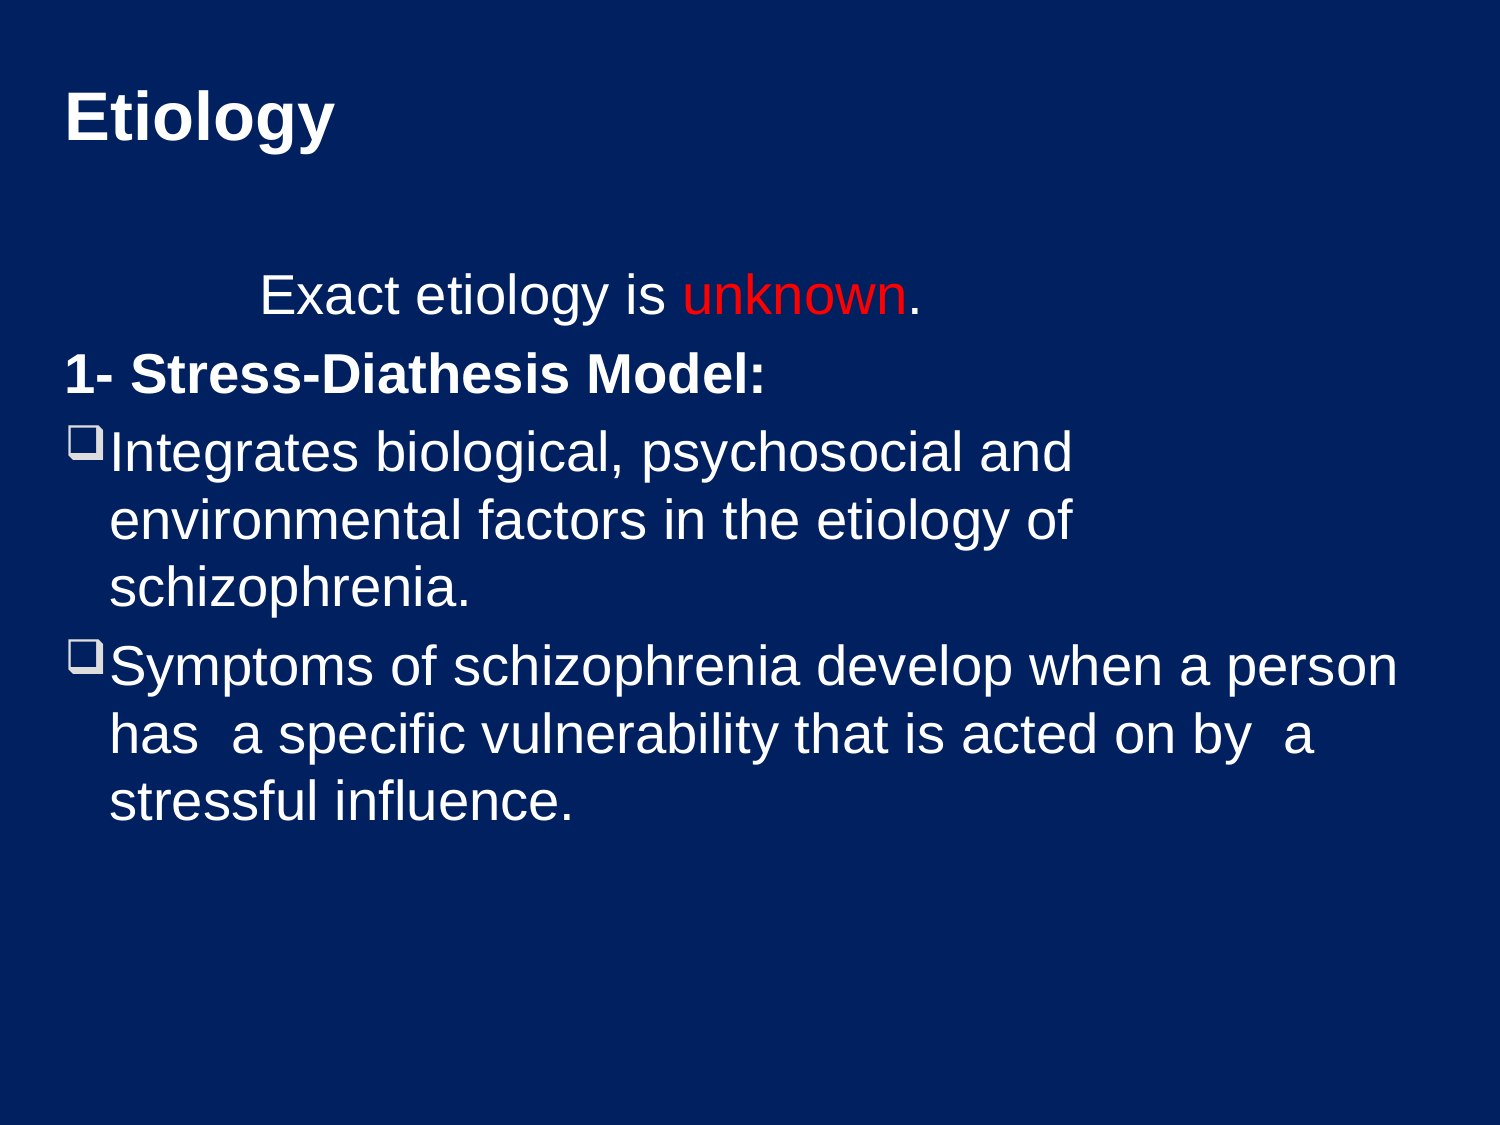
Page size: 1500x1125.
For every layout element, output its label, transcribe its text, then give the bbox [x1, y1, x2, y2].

title Etiology [49, 37, 1450, 163]
list Exact etiology is unknown. 1- Stress-Diathesis Model: Integrates biological, psychosocial and environmental factors in the etiology of schizophrenia. Symptoms of schizophrenia develop when a person has a specific vulnerability that is acted on by a stressful influence. [49, 250, 1445, 1001]
